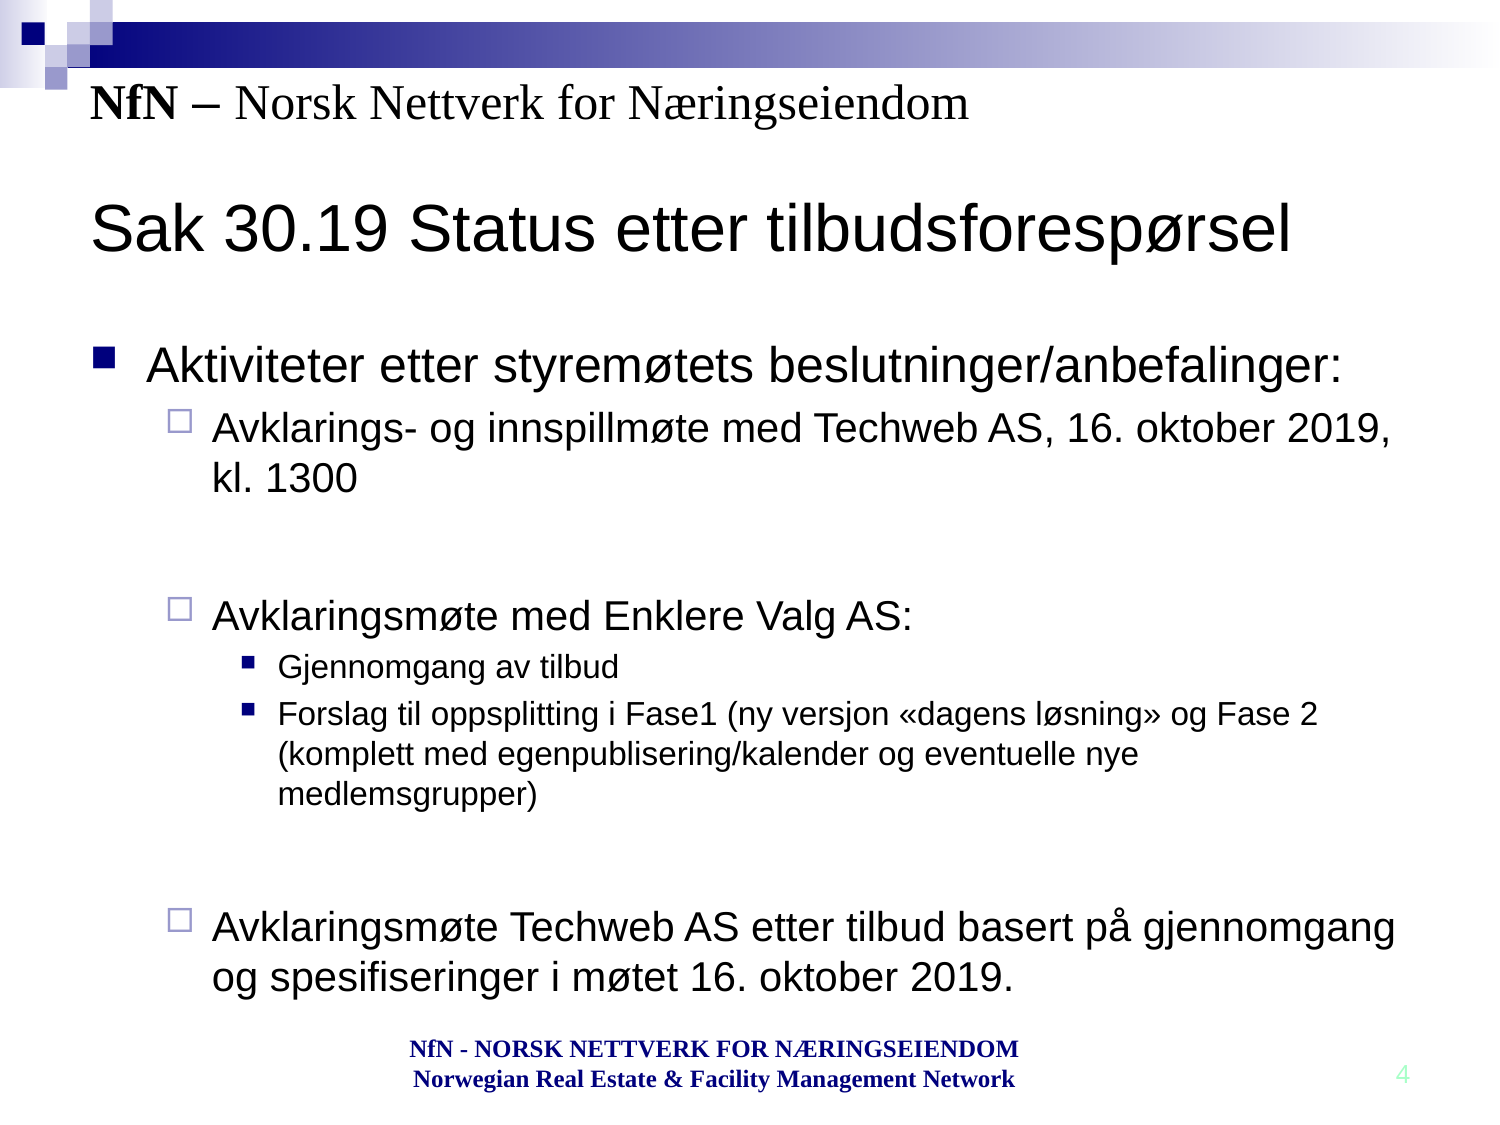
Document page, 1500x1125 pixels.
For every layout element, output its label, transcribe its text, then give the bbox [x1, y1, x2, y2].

footer NfN - NORSK NETTVERK FOR NÆRINGSEIENDOM Norwegian Real Estate & Facility Management Network [359, 1024, 1070, 1101]
title Sak 30.19 Status etter tilbudsforespørsel [74, 149, 1426, 301]
list Aktiviteter etter styremøtets beslutninger/anbefalinger: Avklarings- og innspillmøte med Techweb AS, 16. oktober 2019, kl. 1300 Avklaringsmøte med Enklere Valg AS: Gjennomgang av tilbud Forslag til oppsplitting i Fase1 (ny versjon «dagens løsning» og Fase 2 (komplett med egenpublisering/kalender og eventuelle nye medlemsgrupper) Avklaringsmøte Techweb AS etter tilbud basert på gjennomgang og spesifiseringer i møtet 16. oktober 2019. [74, 324, 1426, 963]
slide_number 4 [1186, 1024, 1426, 1101]
